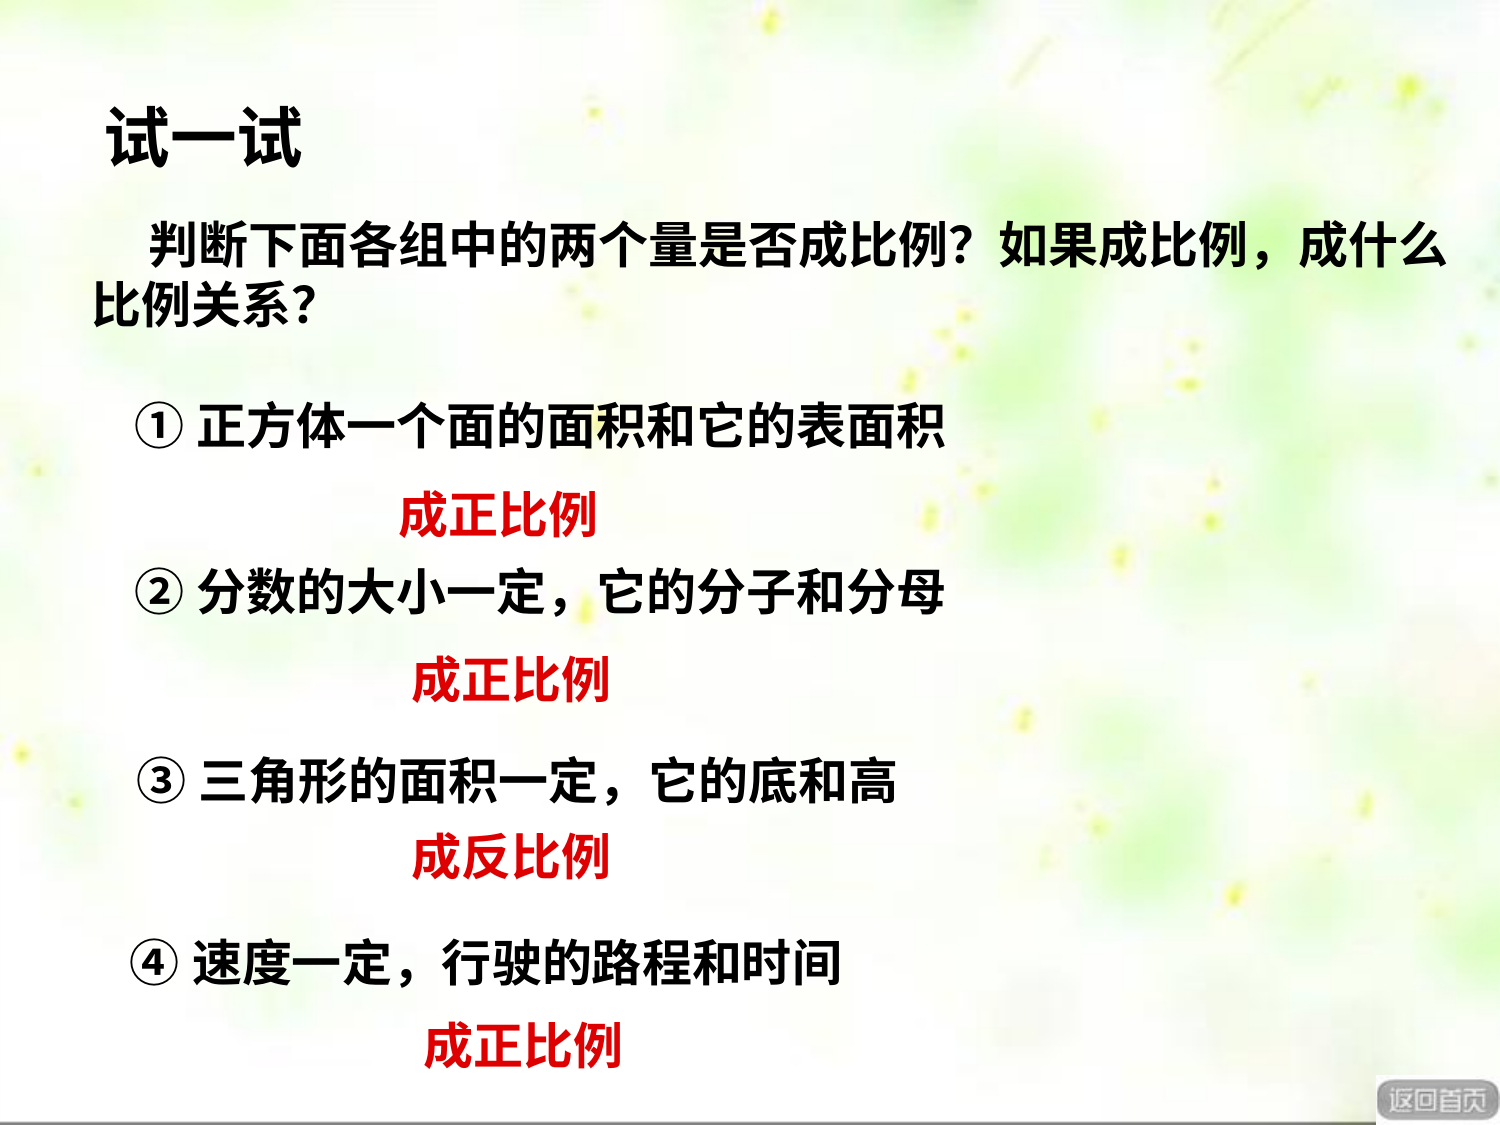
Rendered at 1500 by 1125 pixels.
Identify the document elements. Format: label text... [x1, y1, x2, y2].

text_box 试一试 [88, 88, 916, 177]
text_box 成正比例 [408, 1007, 638, 1082]
text_box 成反比例 [396, 818, 626, 893]
picture [0, 0, 1500, 1125]
text_box 成正比例 [396, 641, 626, 716]
text_box ④速度一定，行驶的路程和时间 [115, 894, 869, 999]
text_box ③三角形的面积一定，它的底和高 [121, 712, 925, 817]
text_box ②分数的大小一定，它的分子和分母 [119, 523, 973, 628]
text_box 判断下面各组中的两个量是否成比例？如果成比例，成什么比例关系？ [76, 206, 1483, 341]
text_box 成正比例 [384, 475, 614, 551]
text_box ①正方体一个面的面积和它的表面积 [119, 357, 973, 463]
